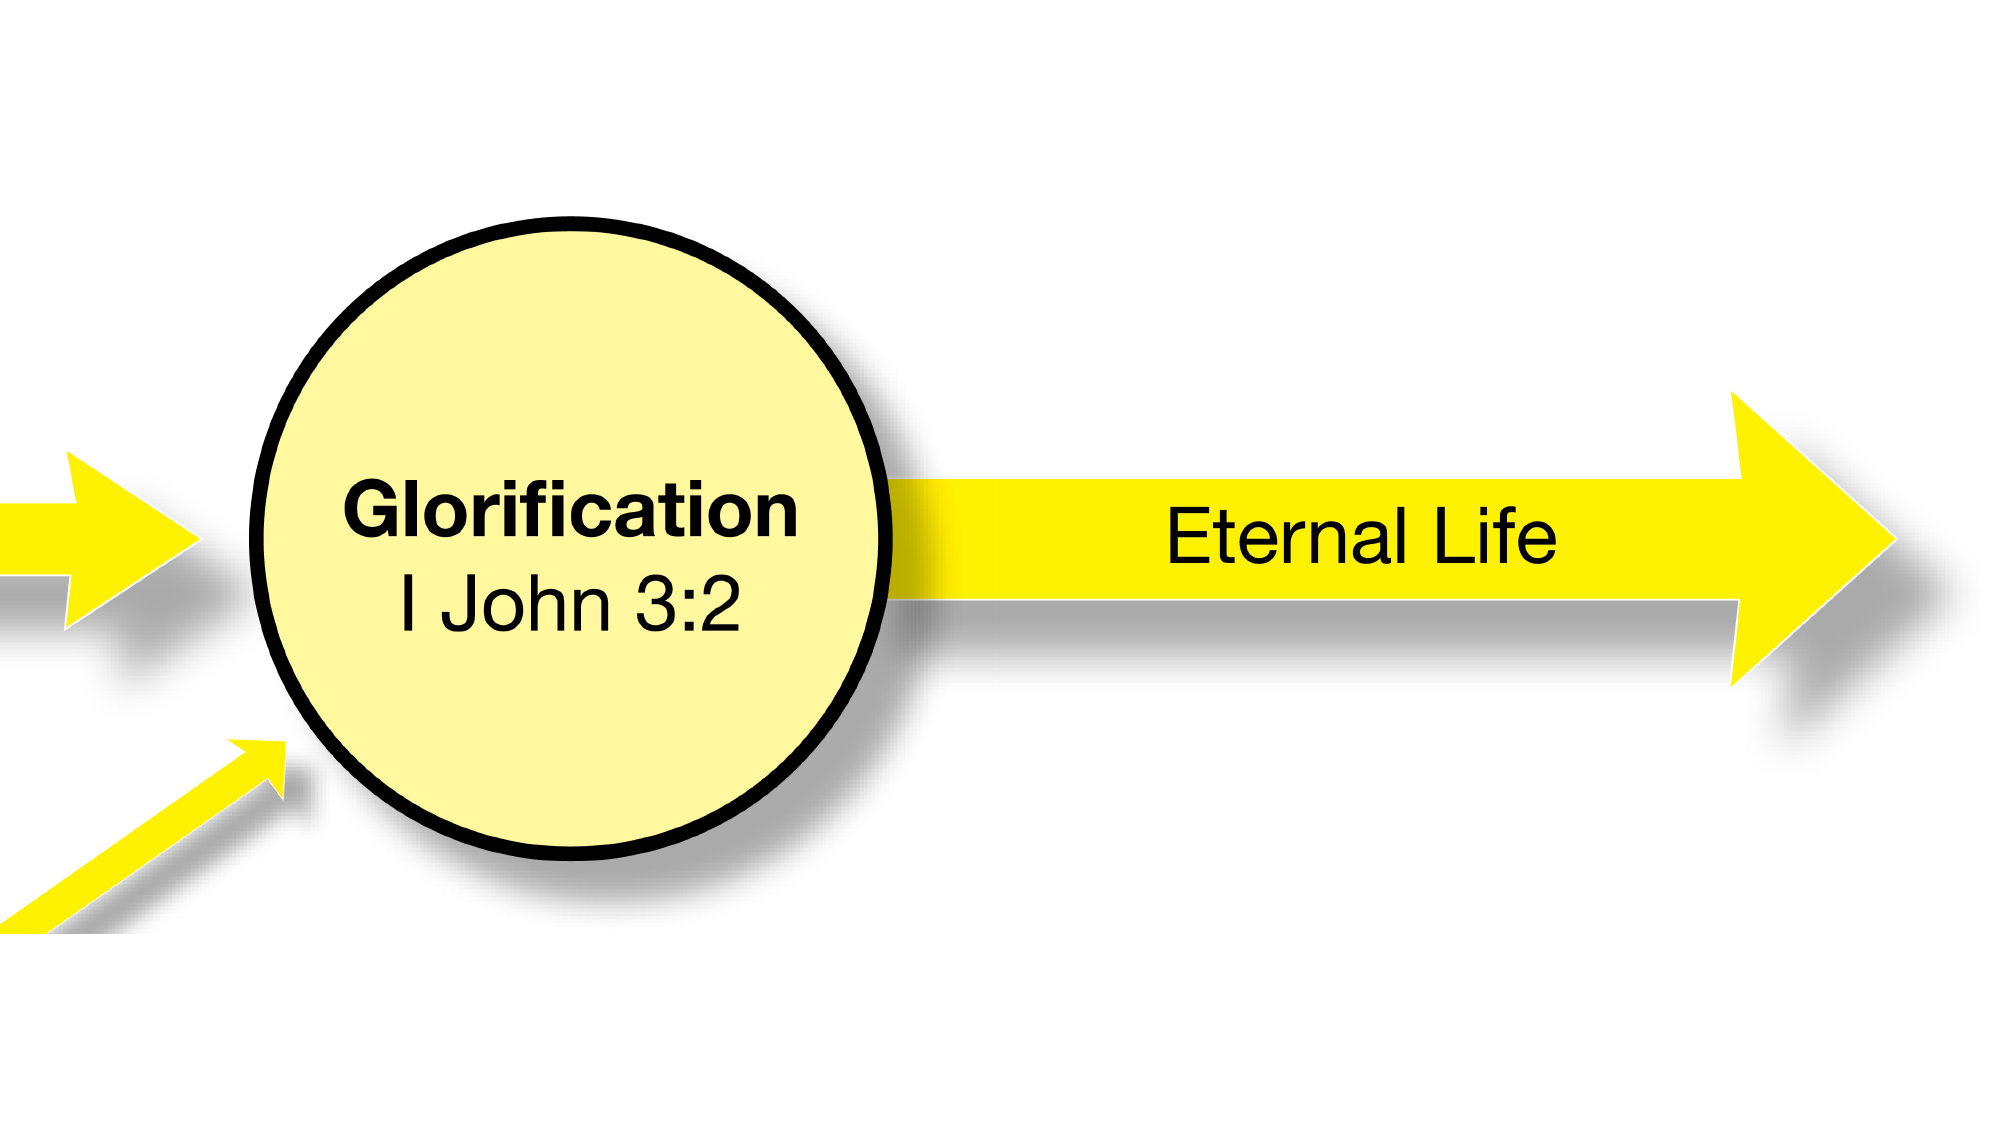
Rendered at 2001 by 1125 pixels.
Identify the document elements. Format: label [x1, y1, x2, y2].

picture [0, 191, 2000, 934]
